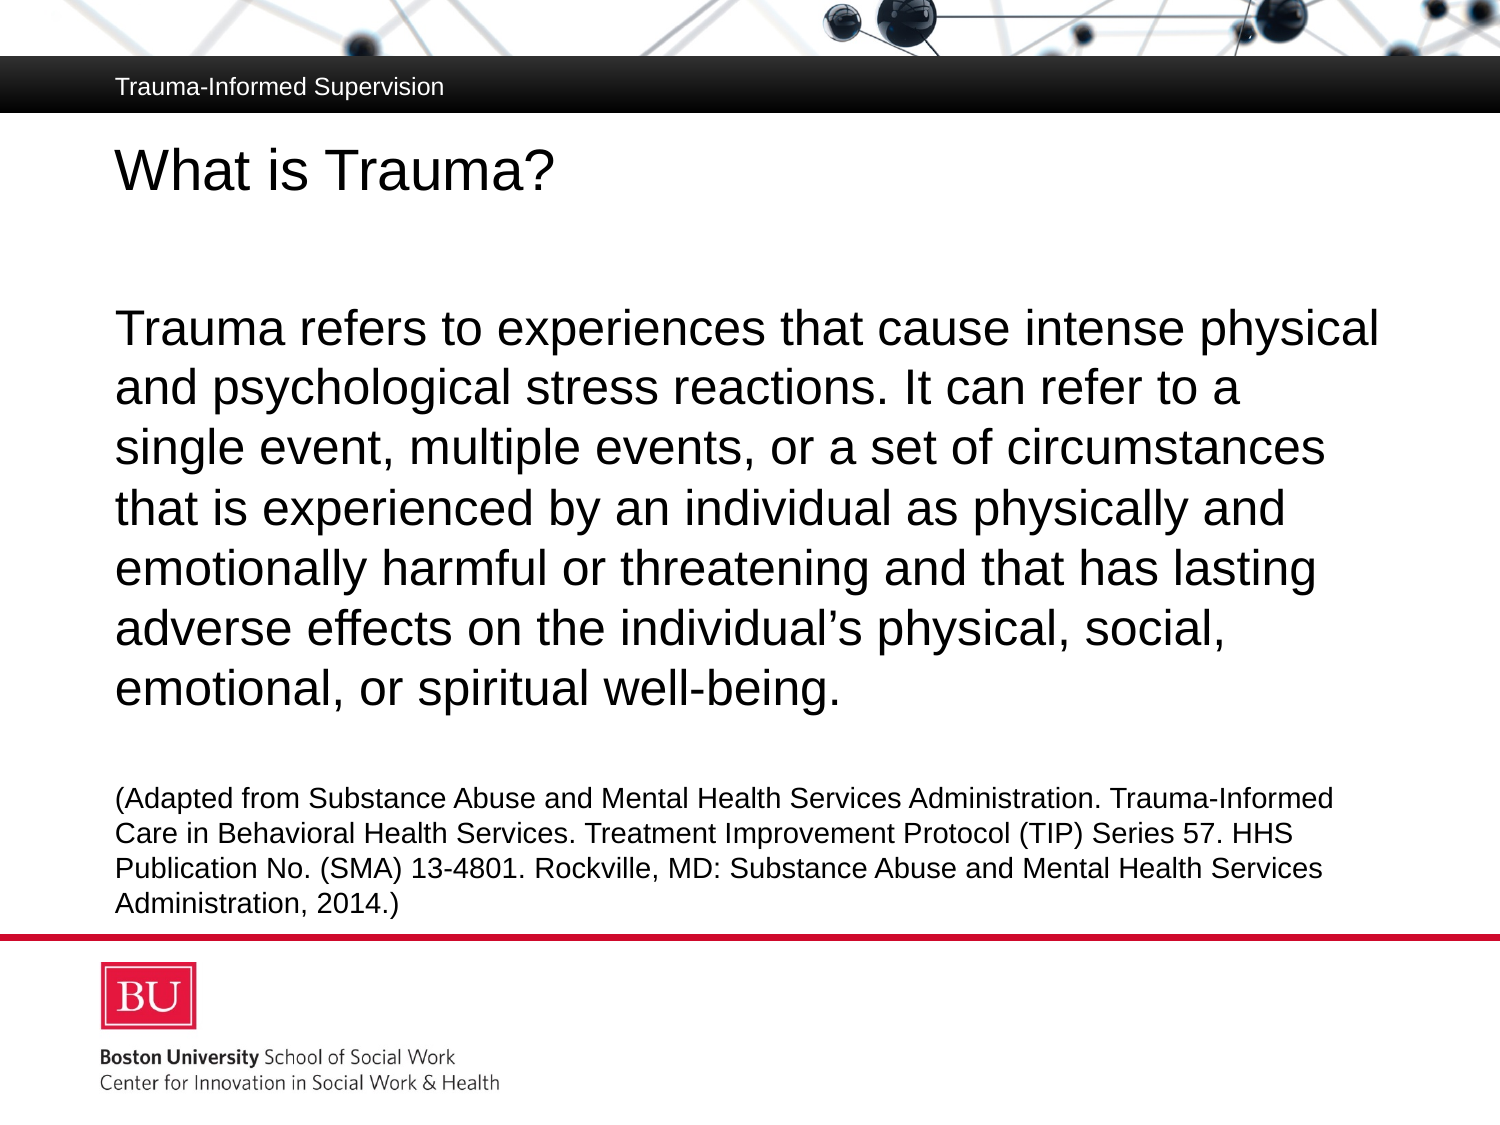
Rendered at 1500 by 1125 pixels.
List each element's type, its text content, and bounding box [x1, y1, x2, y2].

footer Trauma-Informed Supervision [99, 62, 938, 113]
picture [99, 962, 500, 1095]
list Trauma refers to experiences that cause intense physical and psychological stress reactions. It can refer to a single event, multiple events, or a set of circumstances that is experienced by an individual as physically and emotionally harmful or threatening and that has lasting adverse effects on the individual’s physical, social, emotional, or spiritual well-being. (Adapted from Substance Abuse and Mental Health Services Administration. Trauma-Informed Care in Behavioral Health Services. Treatment Improvement Protocol (TIP) Series 57. HHS Publication No. (SMA) 13-4801. Rockville, MD: Substance Abuse and Mental Health Services Administration, 2014.) [99, 287, 1400, 925]
picture [0, 0, 1500, 56]
title What is Trauma? [99, 125, 1400, 238]
